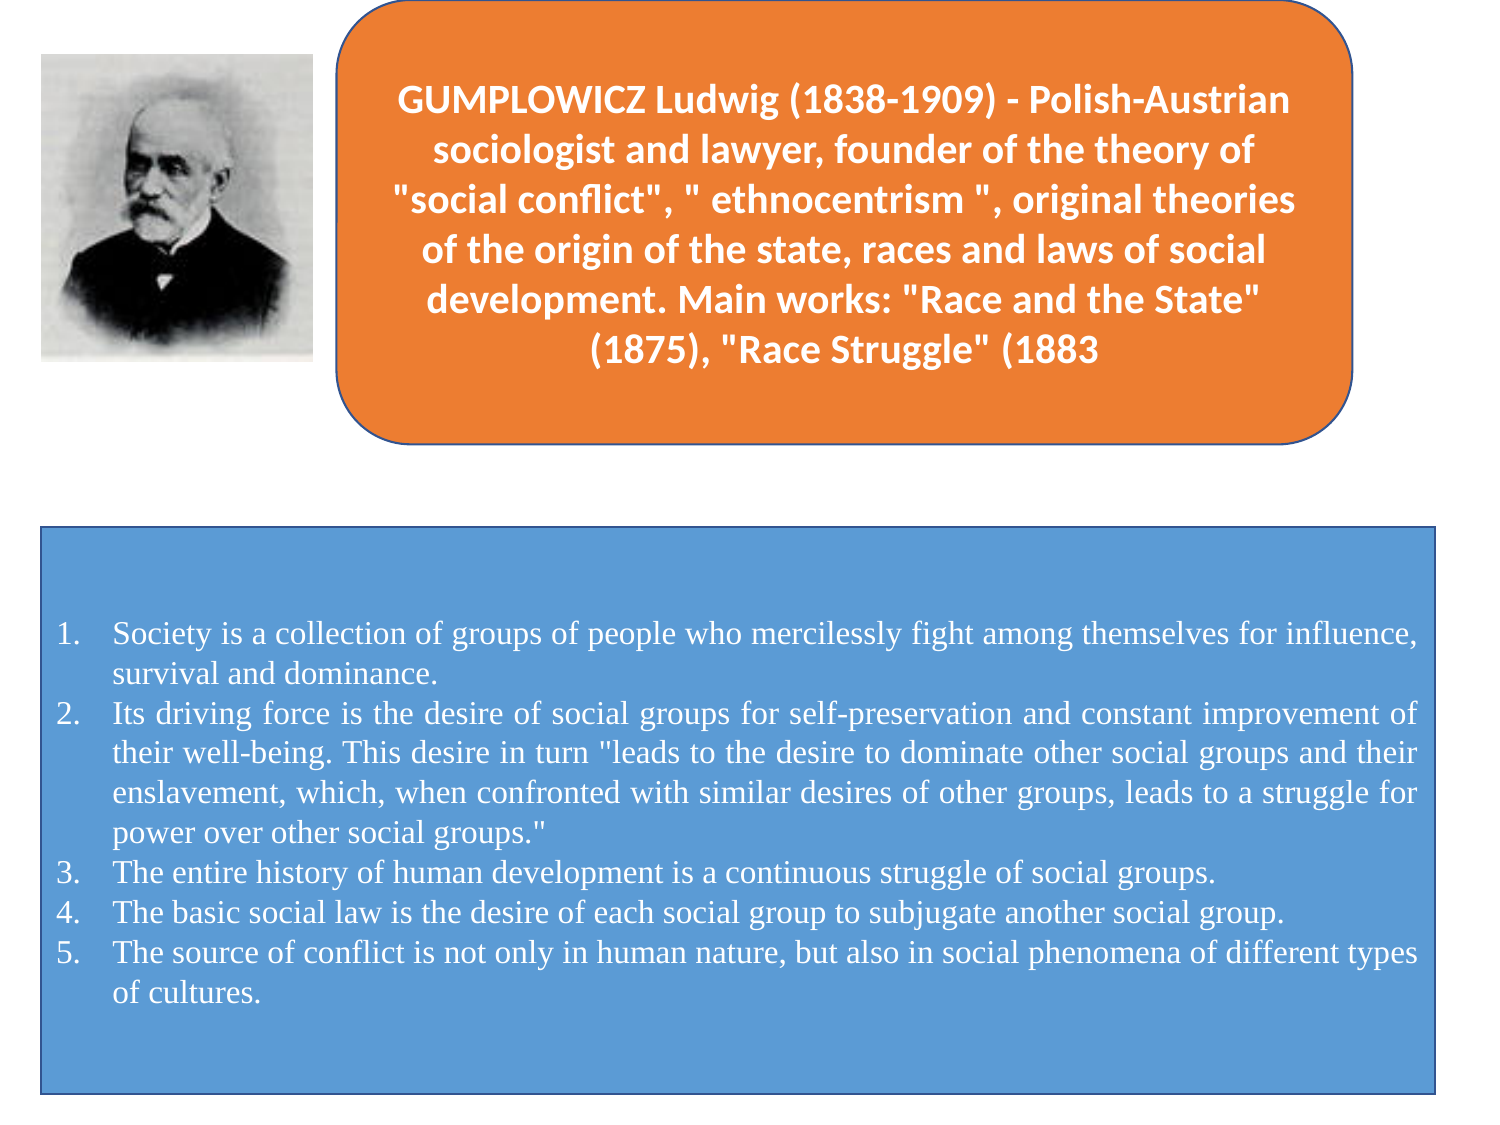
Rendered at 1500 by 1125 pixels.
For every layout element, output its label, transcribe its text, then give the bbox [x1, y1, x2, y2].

picture [41, 54, 313, 362]
text_box GUMPLOWICZ Ludwig (1838-1909) - Polish-Austrian sociologist and lawyer, founder of the theory of "social conflict", " ethnocentrism ", original theories of the origin of the state, races and laws of social development. Main works: "Race and the State" (1875), "Race Struggle" (1883 [335, 0, 1354, 446]
text_box Society is a collection of groups of people who mercilessly fight among themselves for influence, survival and dominance. Its driving force is the desire of social groups for self-preservation and constant improvement of their well-being. This desire in turn "leads to the desire to dominate other social groups and their enslavement, which, when confronted with similar desires of other groups, leads to a struggle for power over other social groups." The entire history of human development is a continuous struggle of social groups. The basic social law is the desire of each social group to subjugate another social group. The source of conflict is not only in human nature, but also in social phenomena of different types of cultures. [40, 526, 1436, 1095]
